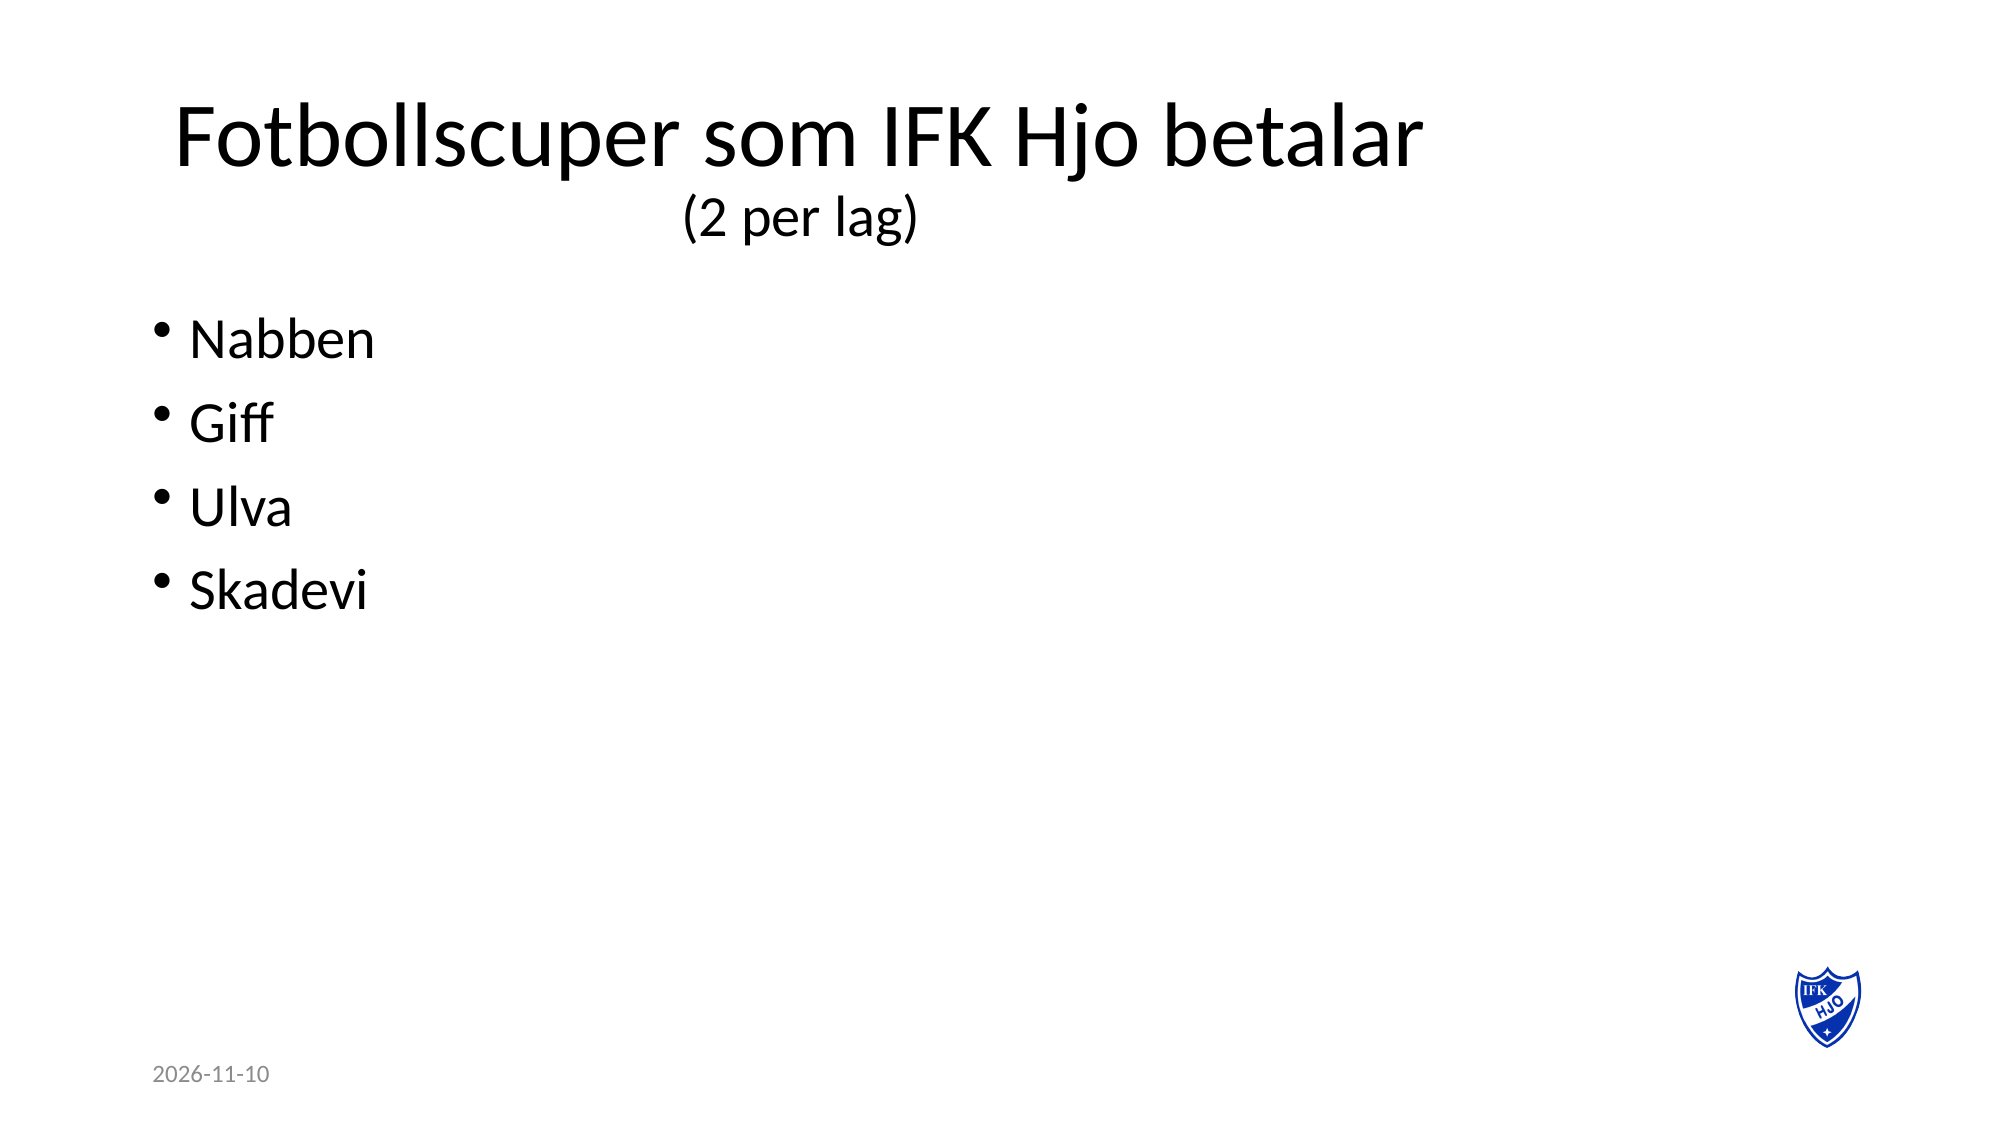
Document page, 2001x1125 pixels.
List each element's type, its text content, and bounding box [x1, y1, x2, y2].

title Fotbollscuper som IFK Hjo betalar (2 per lag) [137, 59, 1465, 278]
picture [1795, 965, 1863, 1048]
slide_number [137, 1042, 588, 1103]
list Nabben Giff Ulva Skadevi [137, 301, 1863, 949]
